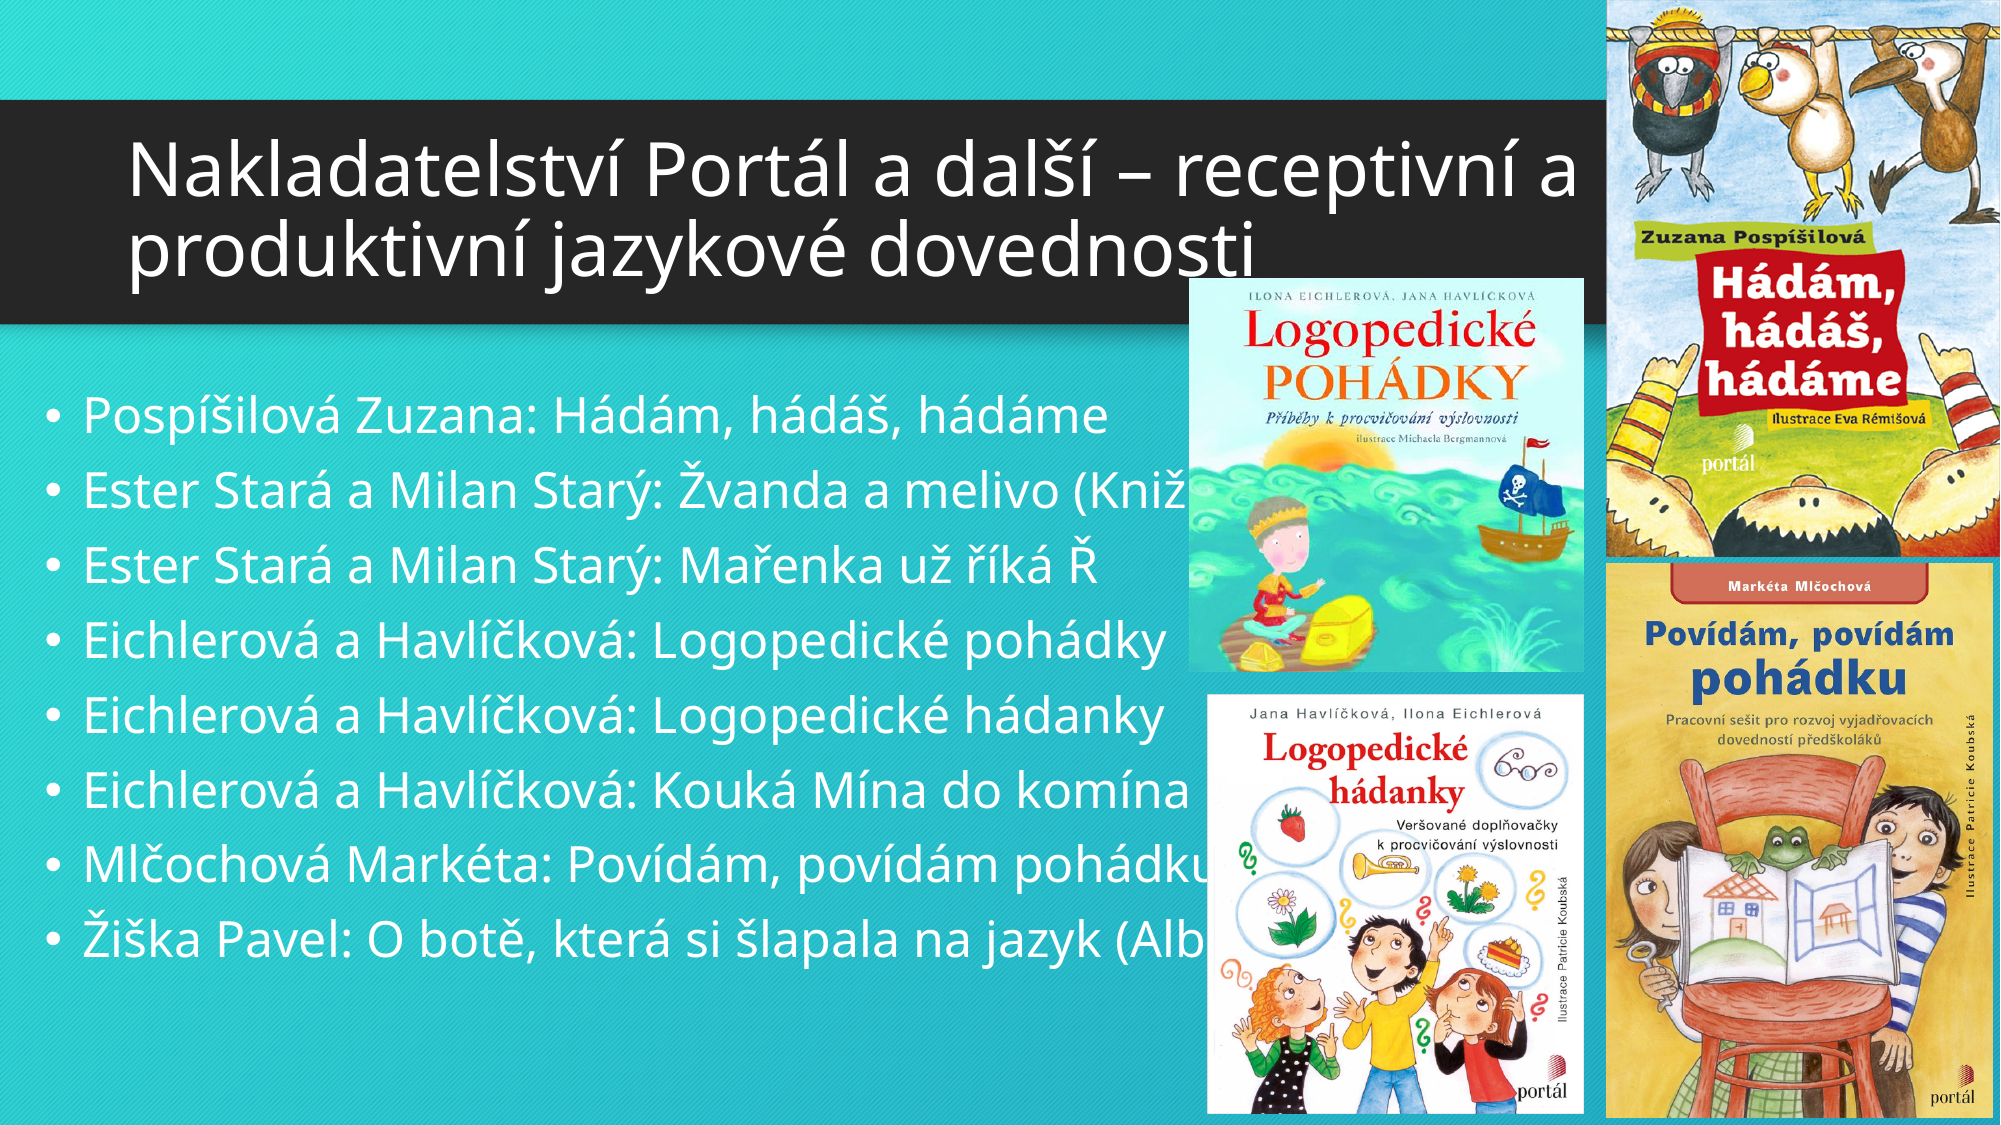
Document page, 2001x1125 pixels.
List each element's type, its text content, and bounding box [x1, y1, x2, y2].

picture [0, 0, 2000, 672]
picture [1606, 563, 1994, 1119]
list Pospíšilová Zuzana: Hádám, hádáš, hádáme Ester Stará a Milan Starý: Žvanda a melivo (Knižní klub) Ester Stará a Milan Starý: Mařenka už říká Ř Eichlerová a Havlíčková: Logopedické pohádky Eichlerová a Havlíčková: Logopedické hádanky Eichlerová a Havlíčková: Kouká Mína do komína Mlčochová Markéta: Povídám, povídám pohádku Žiška Pavel: O botě, která si šlapala na jazyk (Albatros) [29, 383, 1607, 1125]
title Nakladatelství Portál a další – receptivní a produktivní jazykové dovednosti [111, 123, 1606, 301]
picture [1207, 693, 1584, 1114]
